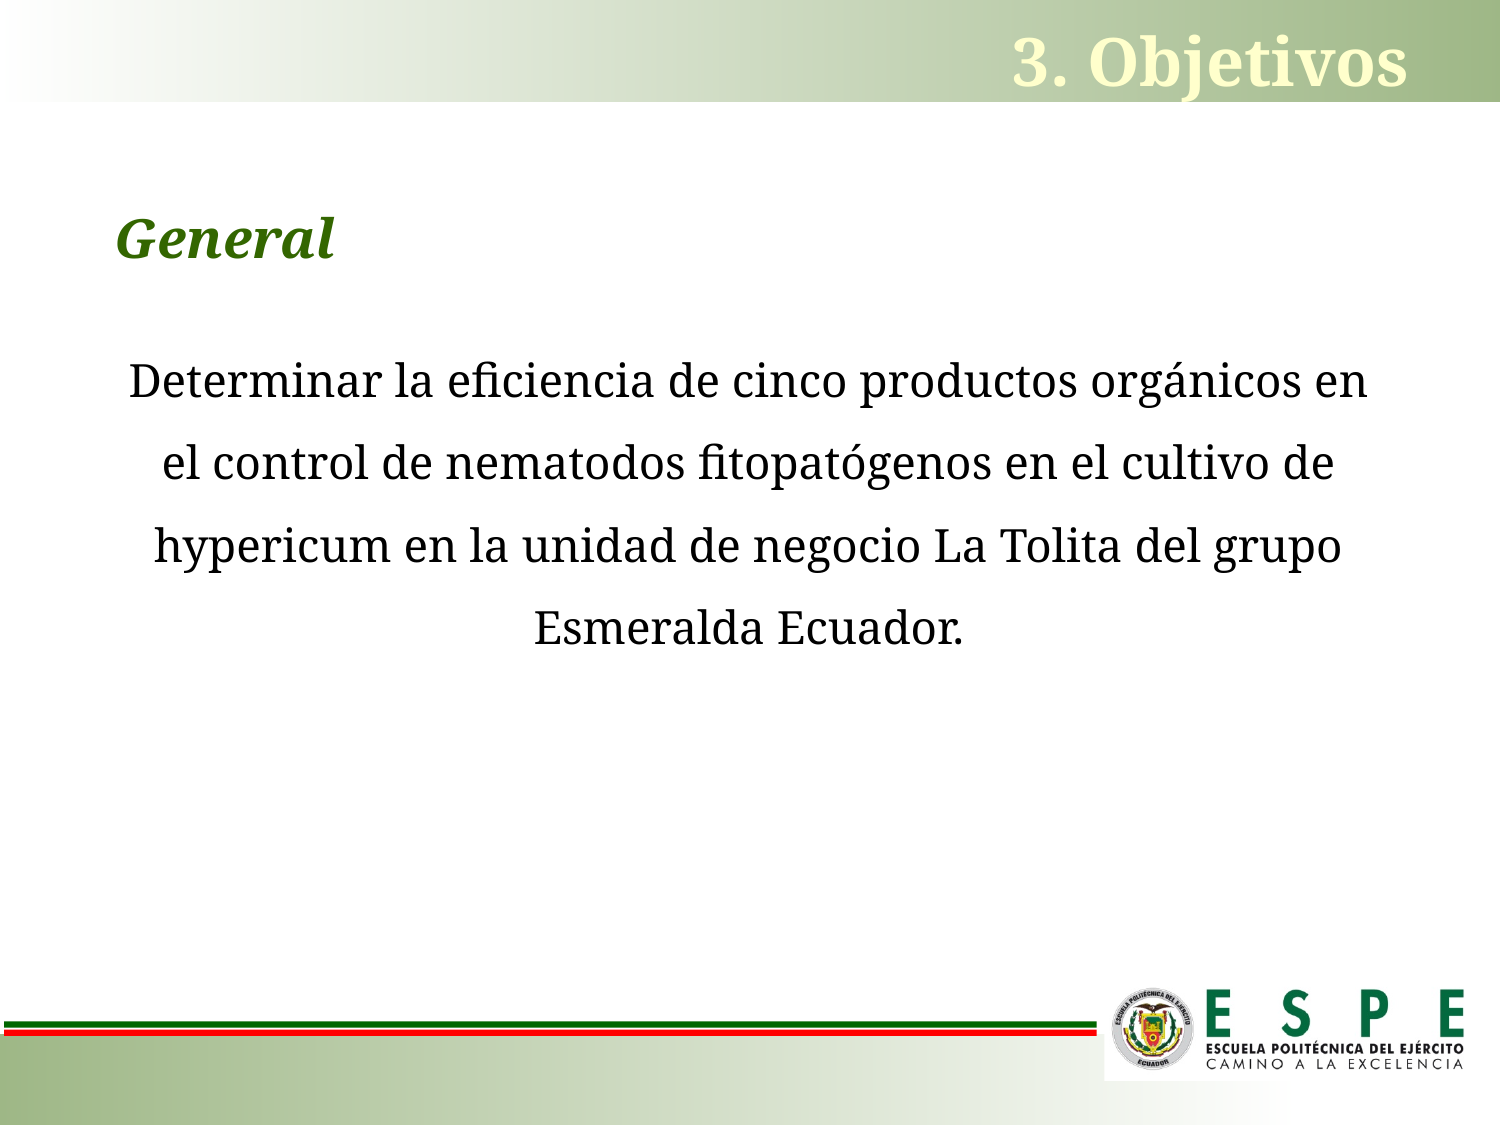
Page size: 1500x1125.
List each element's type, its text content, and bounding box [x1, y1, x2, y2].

list Determinar la eficiencia de cinco productos orgánicos en el control de nematodos fitopatógenos en el cultivo de hypericum en la unidad de negocio La Tolita del grupo Esmeralda Ecuador. [103, 316, 1395, 762]
text_box General [99, 197, 1450, 293]
title 3. Objetivos [75, 11, 1425, 108]
picture [1104, 976, 1483, 1081]
